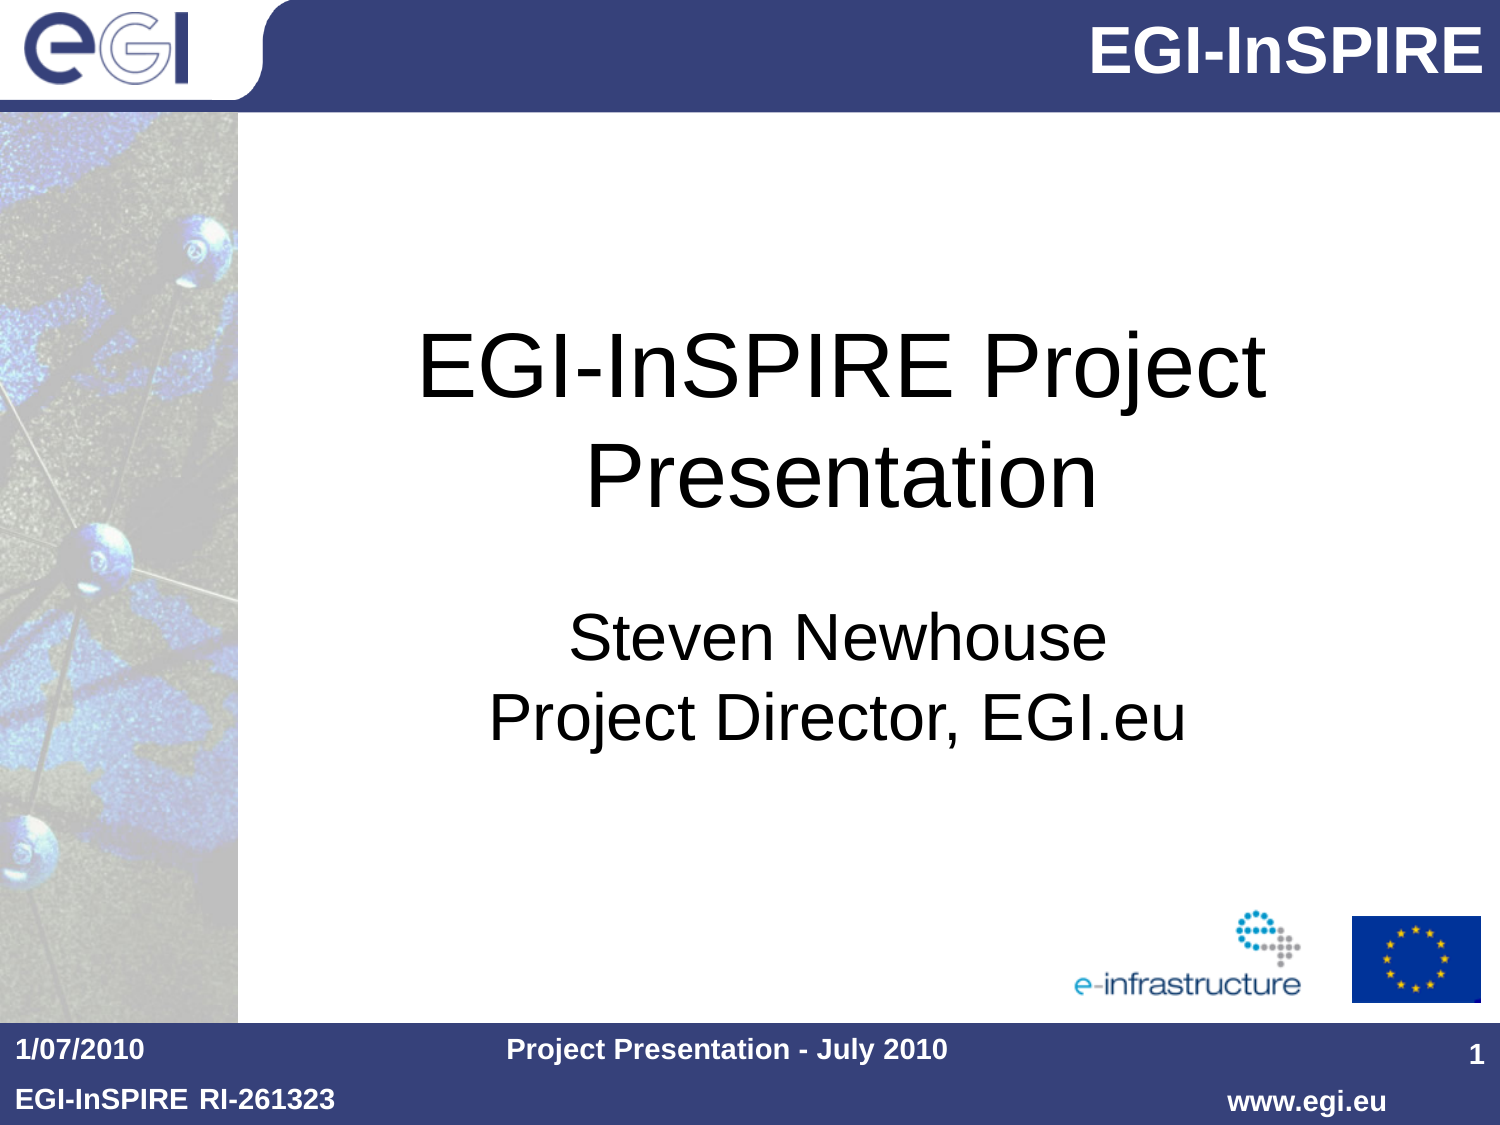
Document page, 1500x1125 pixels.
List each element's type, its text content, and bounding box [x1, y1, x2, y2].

slide_number 1 [1149, 1023, 1500, 1084]
title EGI-InSPIRE Project Presentation [241, 302, 1443, 529]
picture [1069, 904, 1307, 1002]
picture [212, 0, 313, 100]
picture [0, 112, 238, 1022]
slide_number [0, 1022, 349, 1071]
subtitle Steven Newhouse Project Director, EGI.eu [242, 586, 1436, 749]
picture [1352, 916, 1481, 1003]
picture [24, 12, 188, 85]
footer Project Presentation - July 2010 [489, 1022, 966, 1125]
